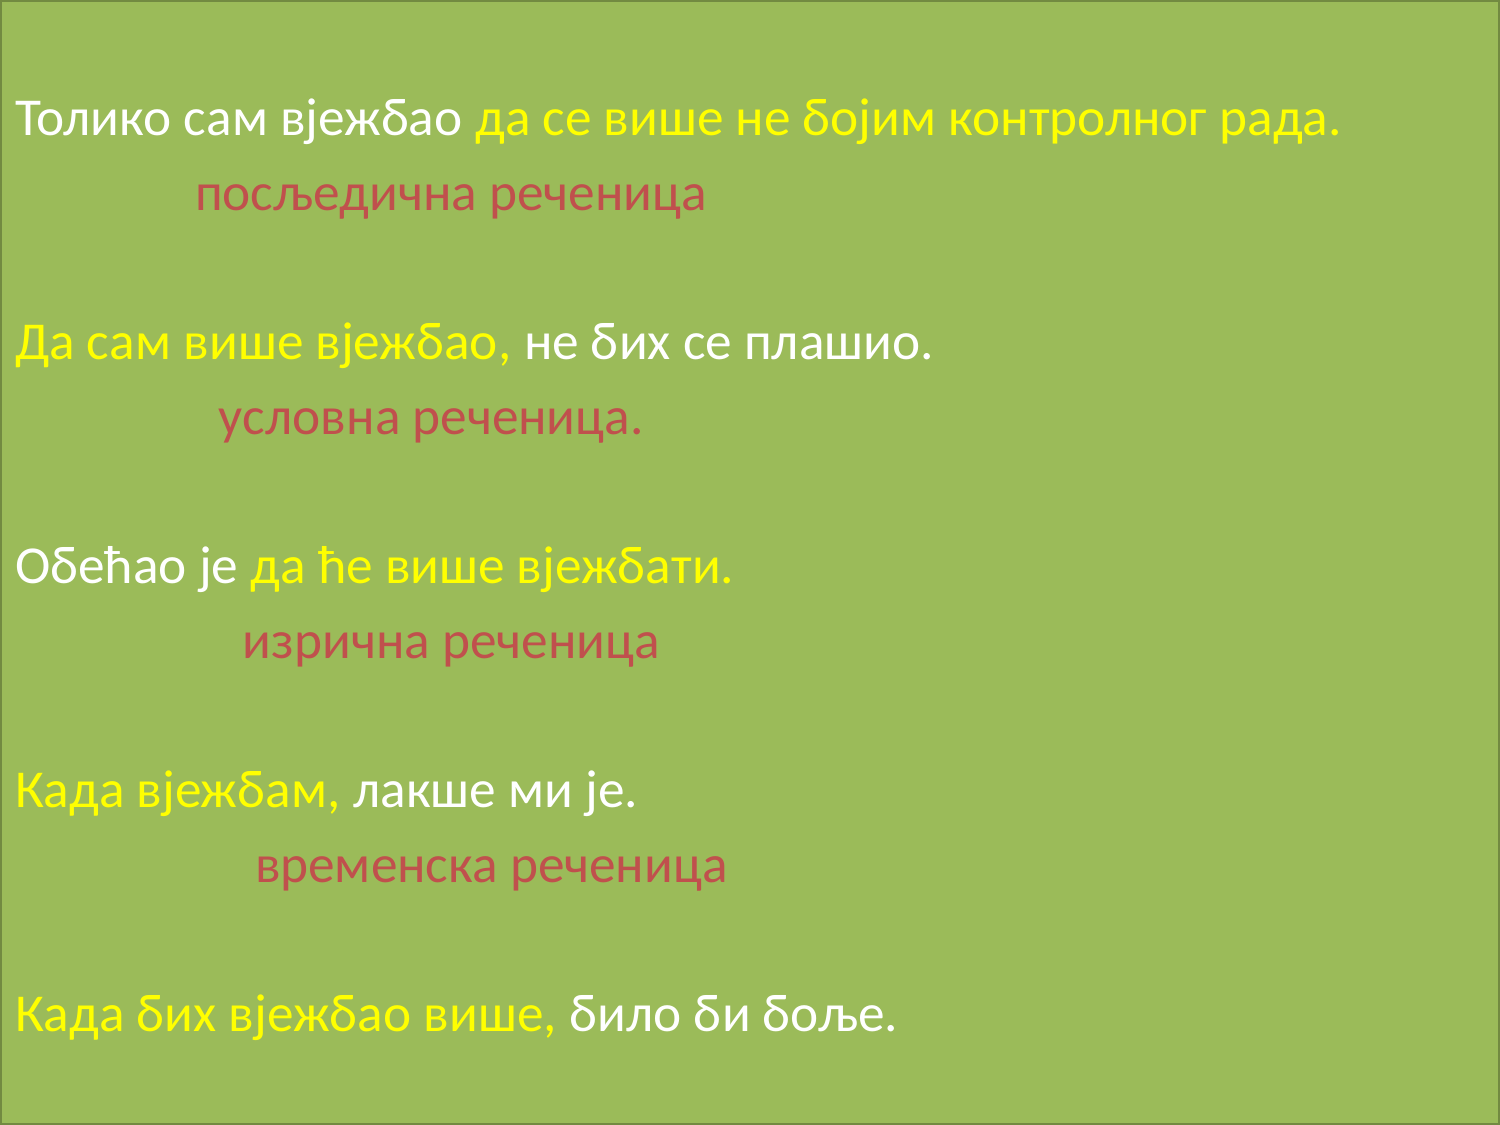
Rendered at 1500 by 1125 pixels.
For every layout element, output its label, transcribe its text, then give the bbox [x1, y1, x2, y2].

list Толико сам вјежбао да се више не бојим контролног рада. посљедична реченица Да сам више вјежбао, не бих се плашио. условна реченица. Обећао је да ће више вјежбати. изрична реченица Када вјежбам, лакше ми је. временска реченица Када бих вјежбао више, било би боље. [0, 0, 1500, 1125]
